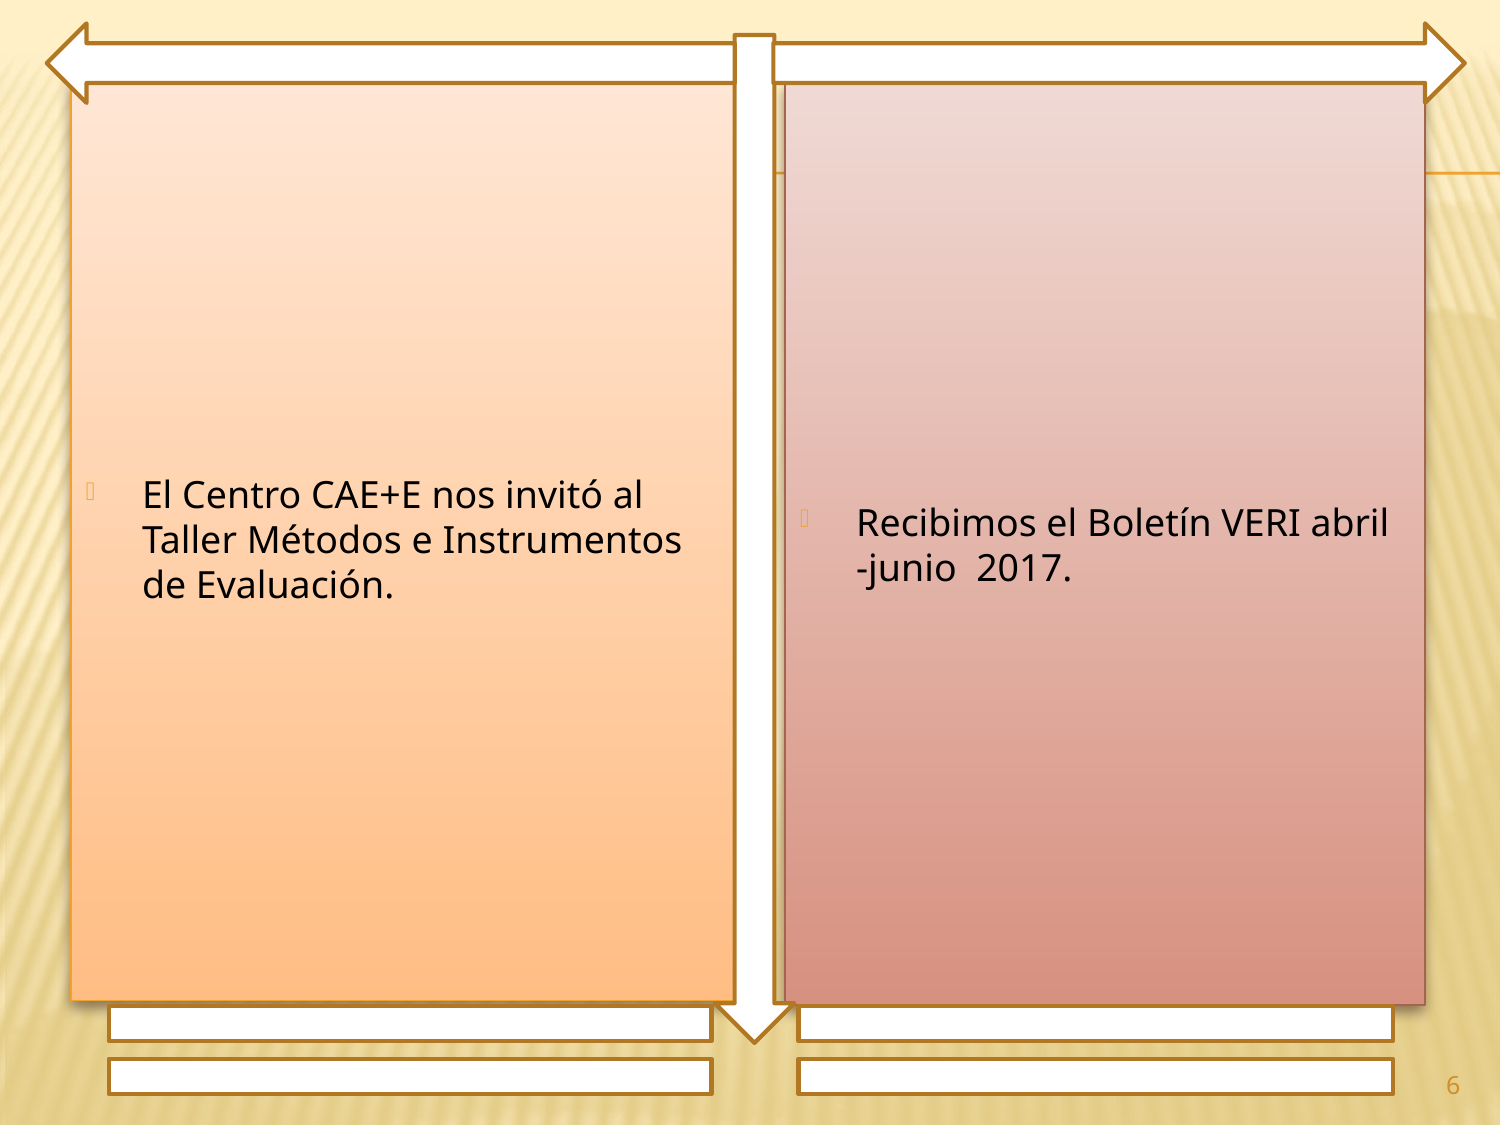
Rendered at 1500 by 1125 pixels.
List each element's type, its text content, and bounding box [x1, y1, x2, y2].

slide_number 6 [1350, 1062, 1475, 1103]
list Recibimos el Boletín VERI abril -junio 2017. [784, 86, 1426, 1006]
list El Centro CAE+E nos invitó al Taller Métodos e Instrumentos de Evaluación. [70, 86, 732, 1001]
text_box [44, 21, 737, 105]
text_box [771, 21, 1467, 105]
text_box [712, 32, 797, 1046]
text_box [107, 1004, 714, 1043]
text_box [796, 1057, 1395, 1096]
text_box [107, 1057, 714, 1096]
text_box [796, 1004, 1395, 1043]
